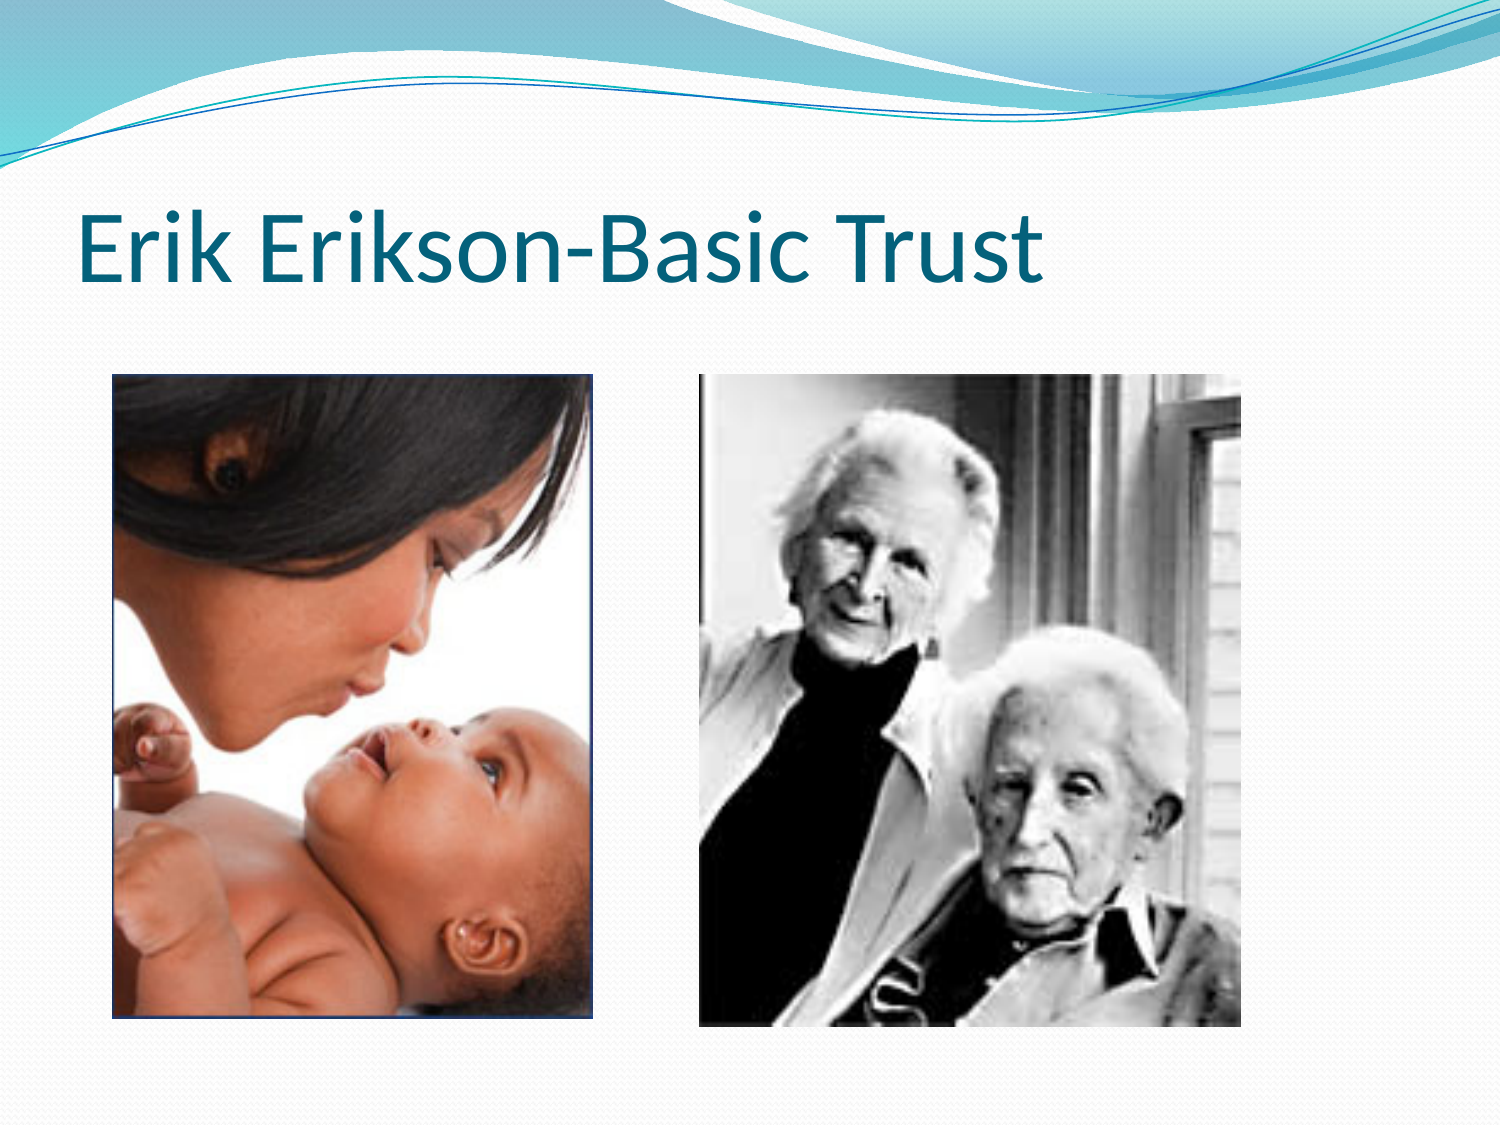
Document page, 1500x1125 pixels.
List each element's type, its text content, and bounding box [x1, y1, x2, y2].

title Erik Erikson-Basic Trust [75, 115, 1425, 303]
picture [699, 374, 1241, 1027]
picture [112, 374, 593, 1019]
